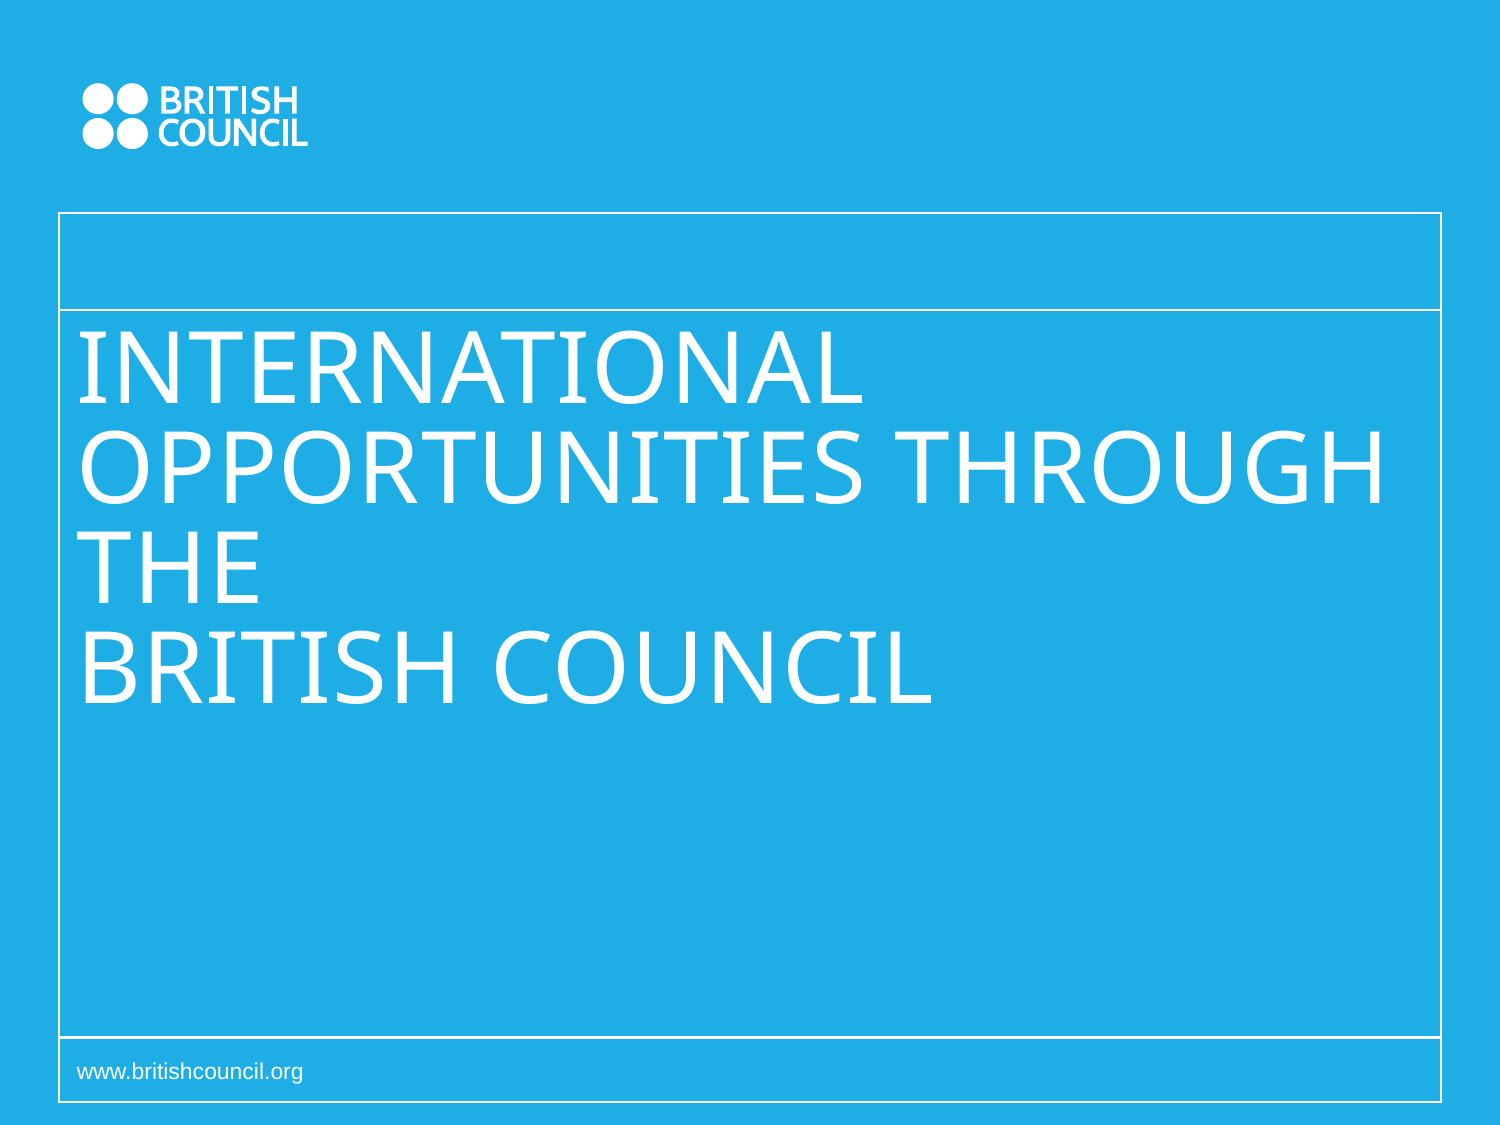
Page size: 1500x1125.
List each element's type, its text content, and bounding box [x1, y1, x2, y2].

title INTERNATIONAL OPPORTUNITIES THROUGH THE BRITISH COUNCIL [64, 317, 1435, 1008]
footer www.britishcouncil.org [58, 1036, 1442, 1103]
